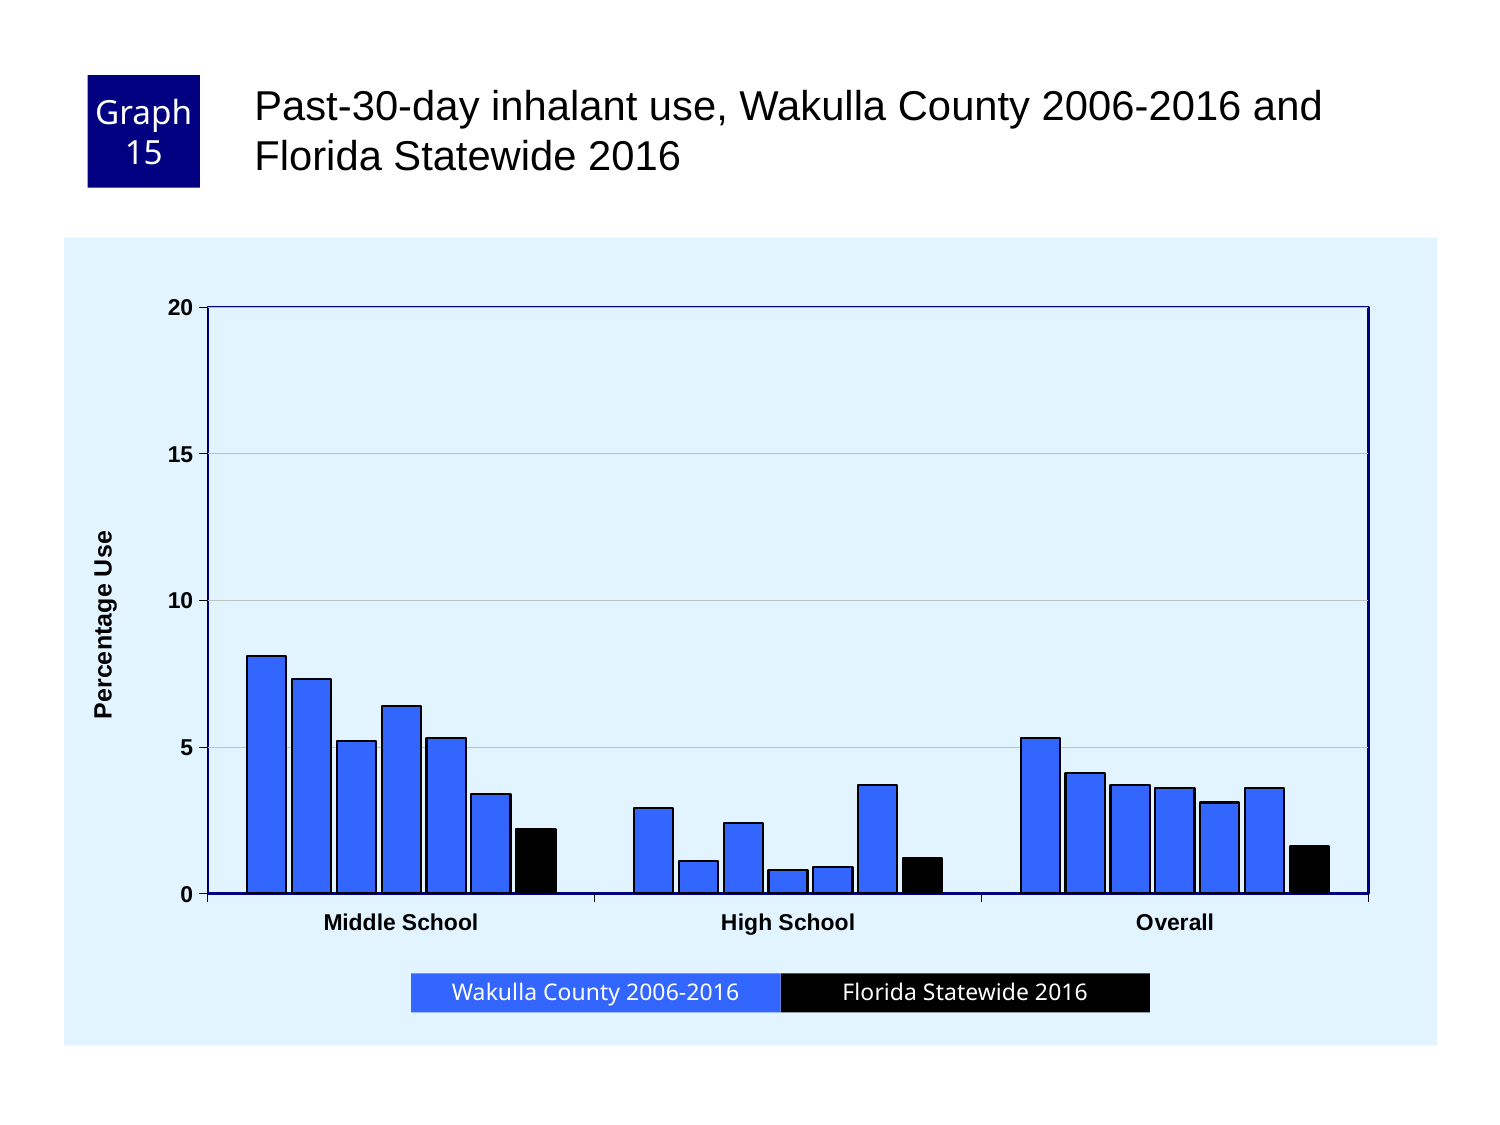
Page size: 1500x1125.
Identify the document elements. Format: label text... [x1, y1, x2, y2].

text_box Graph 15 [87, 75, 200, 188]
chart [63, 237, 1438, 1046]
text_box Past-30-day inhalant use, Wakulla County 2006-2016 and Florida Statewide 2016 [249, 75, 1438, 200]
